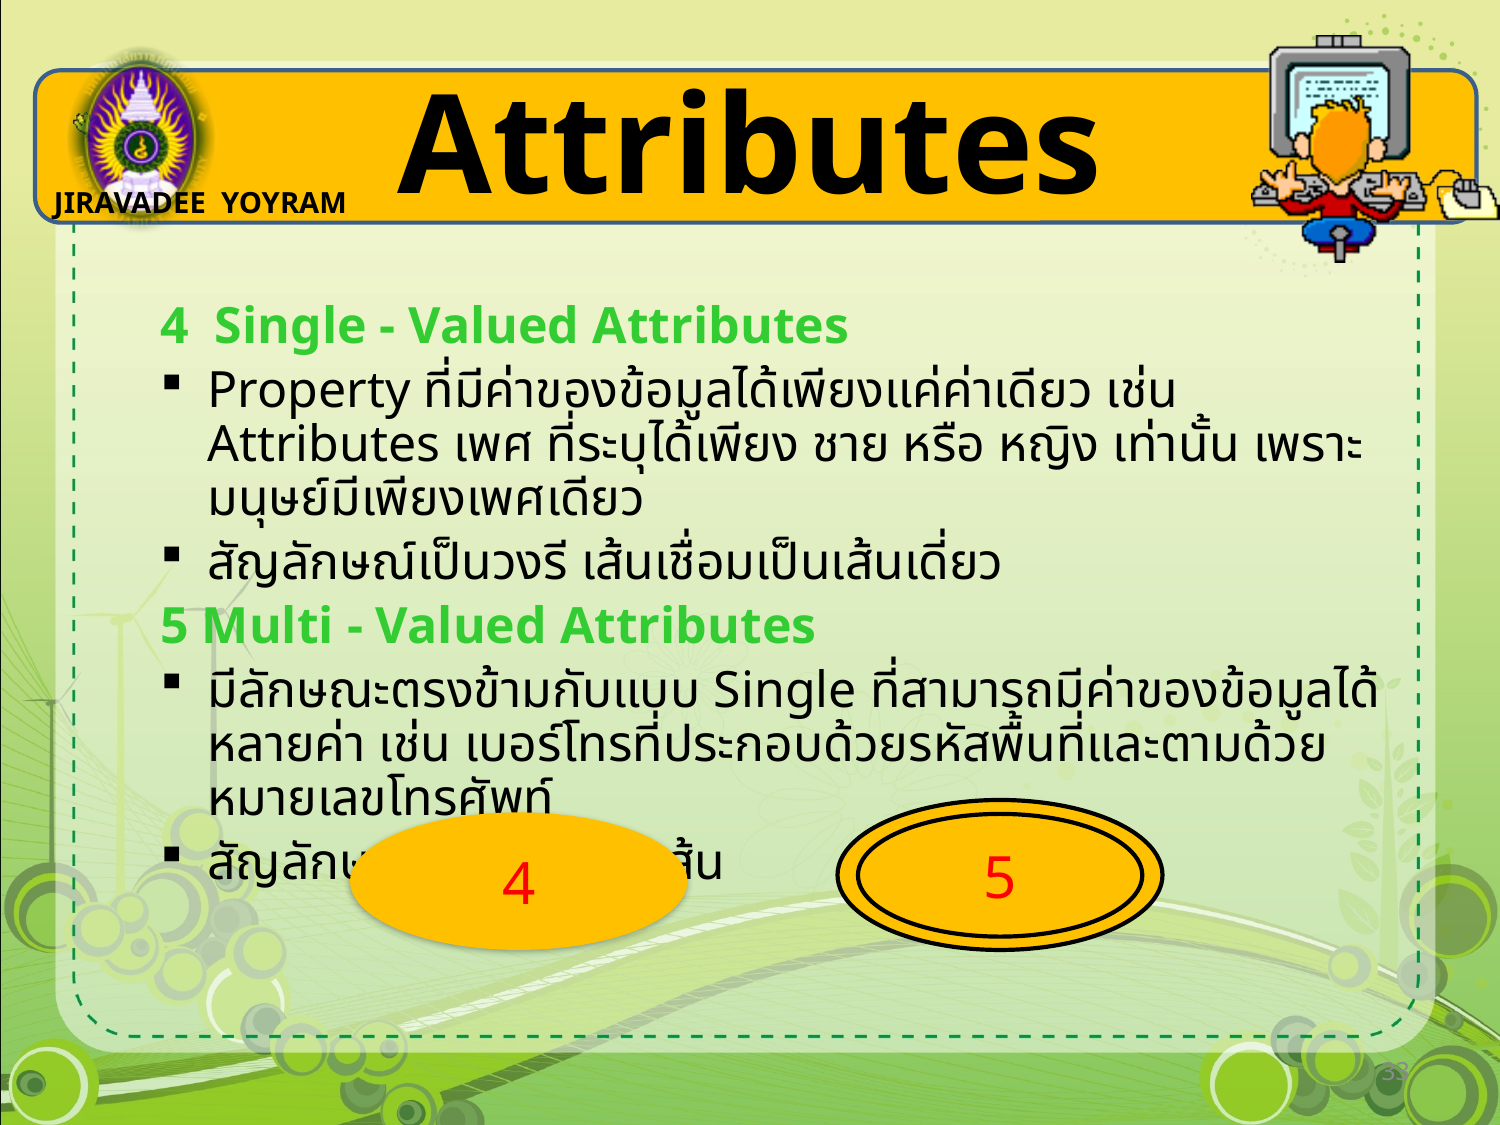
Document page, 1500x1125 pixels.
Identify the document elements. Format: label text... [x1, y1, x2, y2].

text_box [837, 799, 1163, 951]
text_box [34, 34, 1500, 263]
picture [0, 0, 1500, 1125]
text_box 4 [350, 812, 688, 950]
list 4 Single - Valued Attributes Property ที่มีค่าของข้อมูลได้เพียงแค่ค่าเดียว เช่น Attributes เพศ ที่ระบุได้เพียง ชาย หรือ หญิง เท่านั้น เพราะมนุษย์มีเพียงเพศเดียว สัญลักษณ์เป็นวงรี เส้นเชื่อมเป็นเส้นเดี่ยว 5 Multi - Valued Attributes มีลักษณะตรงข้ามกับแบบ Single ที่สามารถมีค่าของข้อมูลได้หลายค่า เช่น เบอร์โทรที่ประกอบด้วยรหัสพื้นที่และตามด้วยหมายเลขโทรศัพท์ สัญลักษณ์เป็นวงรีสองเส้น [70, 292, 1421, 1036]
slide_number 33 [1074, 1042, 1425, 1103]
